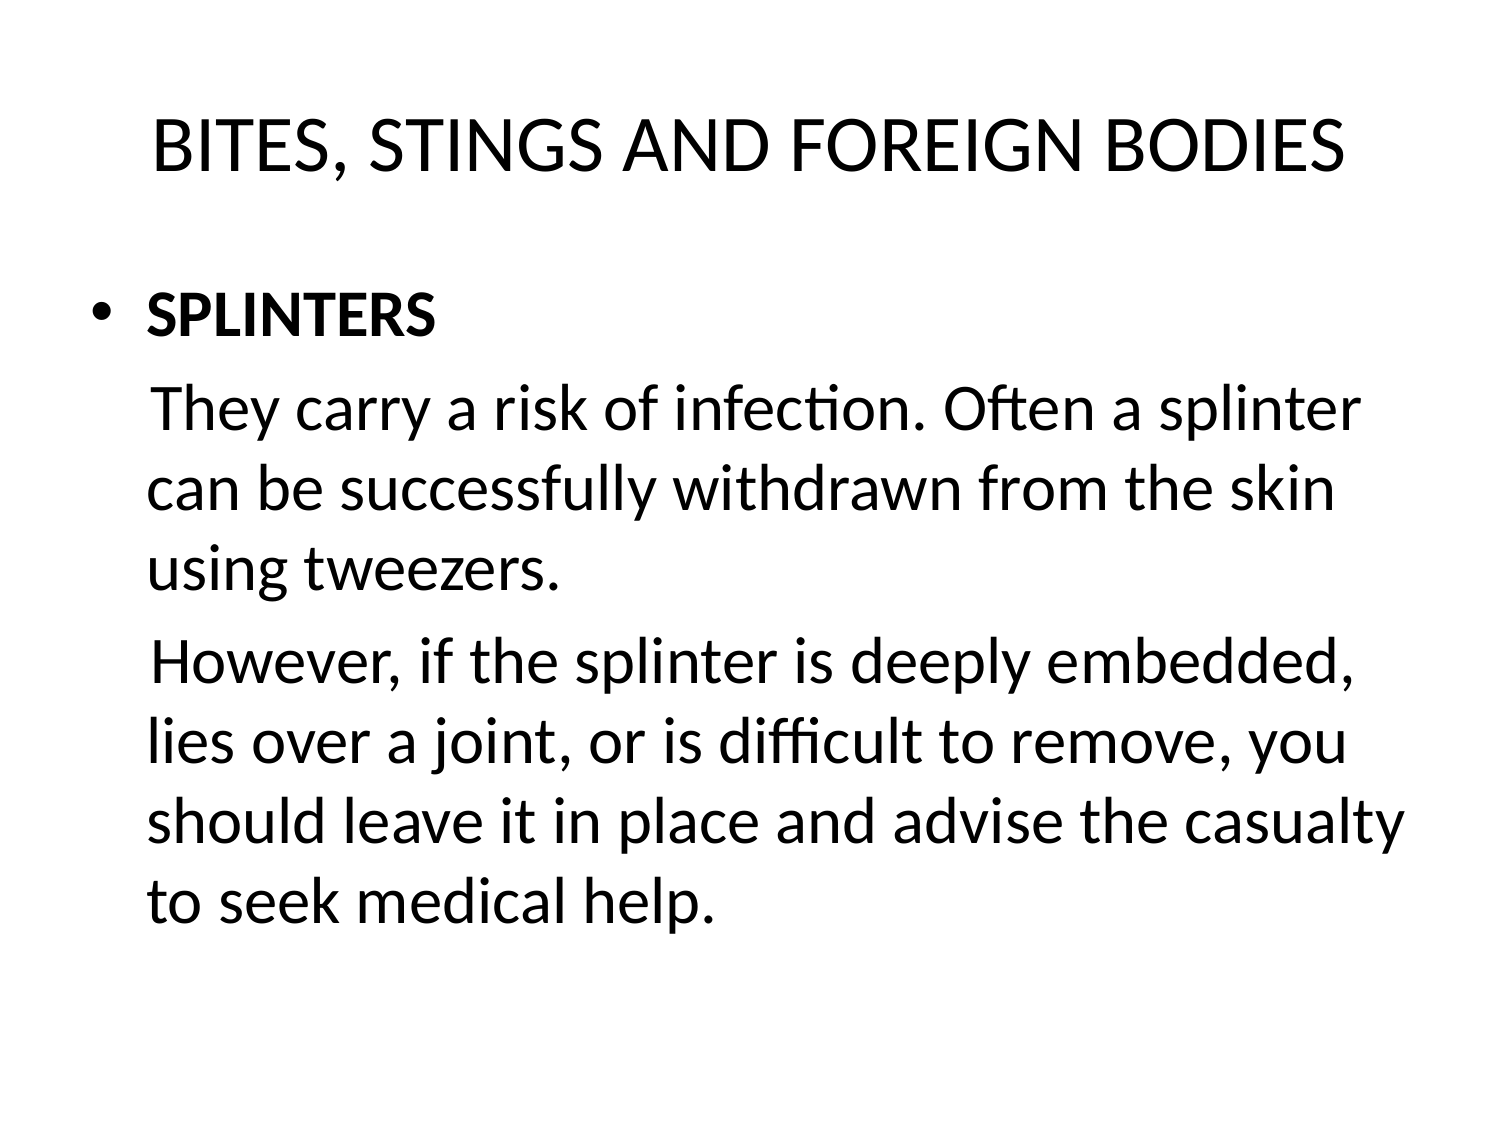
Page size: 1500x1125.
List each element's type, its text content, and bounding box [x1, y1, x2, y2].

list SPLINTERS They carry a risk of infection. Often a splinter can be successfully withdrawn from the skin using tweezers. However, if the splinter is deeply embedded, lies over a joint, or is diﬃcult to remove, you should leave it in place and advise the casualty to seek medical help. [75, 262, 1425, 1005]
title BITES, STINGS AND FOREIGN BODIES [75, 45, 1425, 233]
